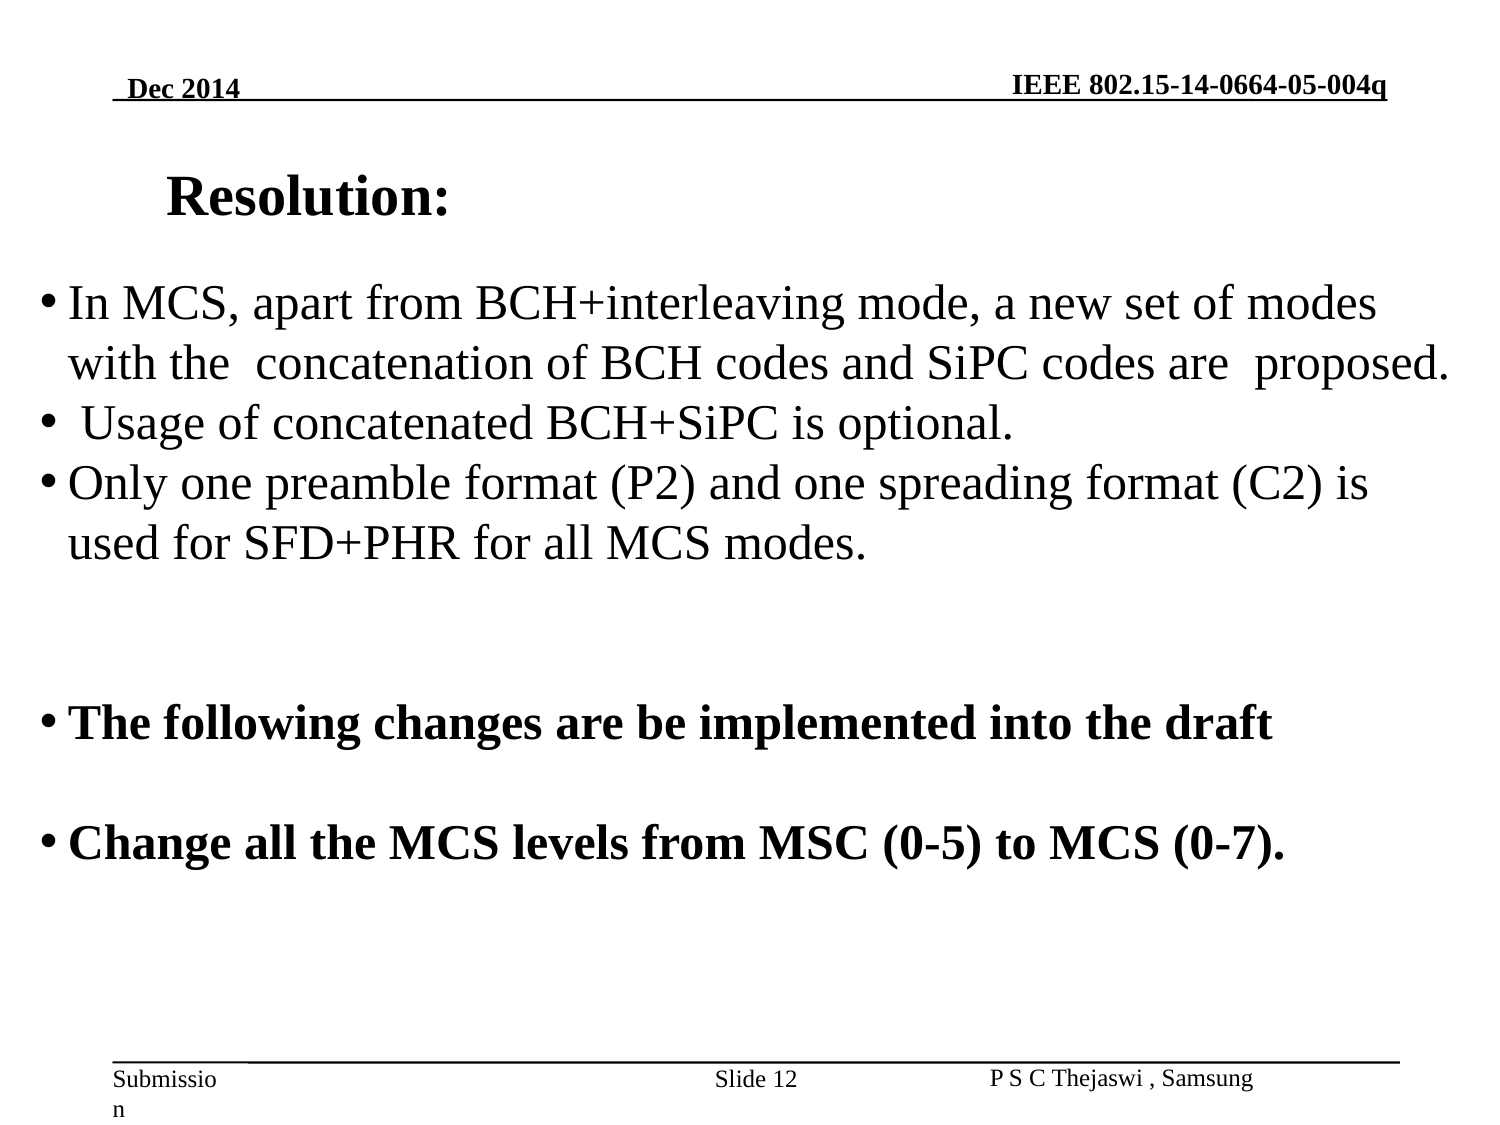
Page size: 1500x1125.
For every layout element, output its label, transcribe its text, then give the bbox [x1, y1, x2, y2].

text_box Resolution: [152, 149, 526, 235]
slide_number Slide 12 [712, 1061, 800, 1093]
text_box In MCS, apart from BCH+interleaving mode, a new set of modes with the concatenation of BCH codes and SiPC codes are proposed. Usage of concatenated BCH+SiPC is optional. Only one preamble format (P2) and one spreading format (C2) is used for SFD+PHR for all MCS modes. The following changes are be implemented into the draft Change all the MCS levels from MSC (0-5) to MCS (0-7). [24, 262, 1488, 878]
